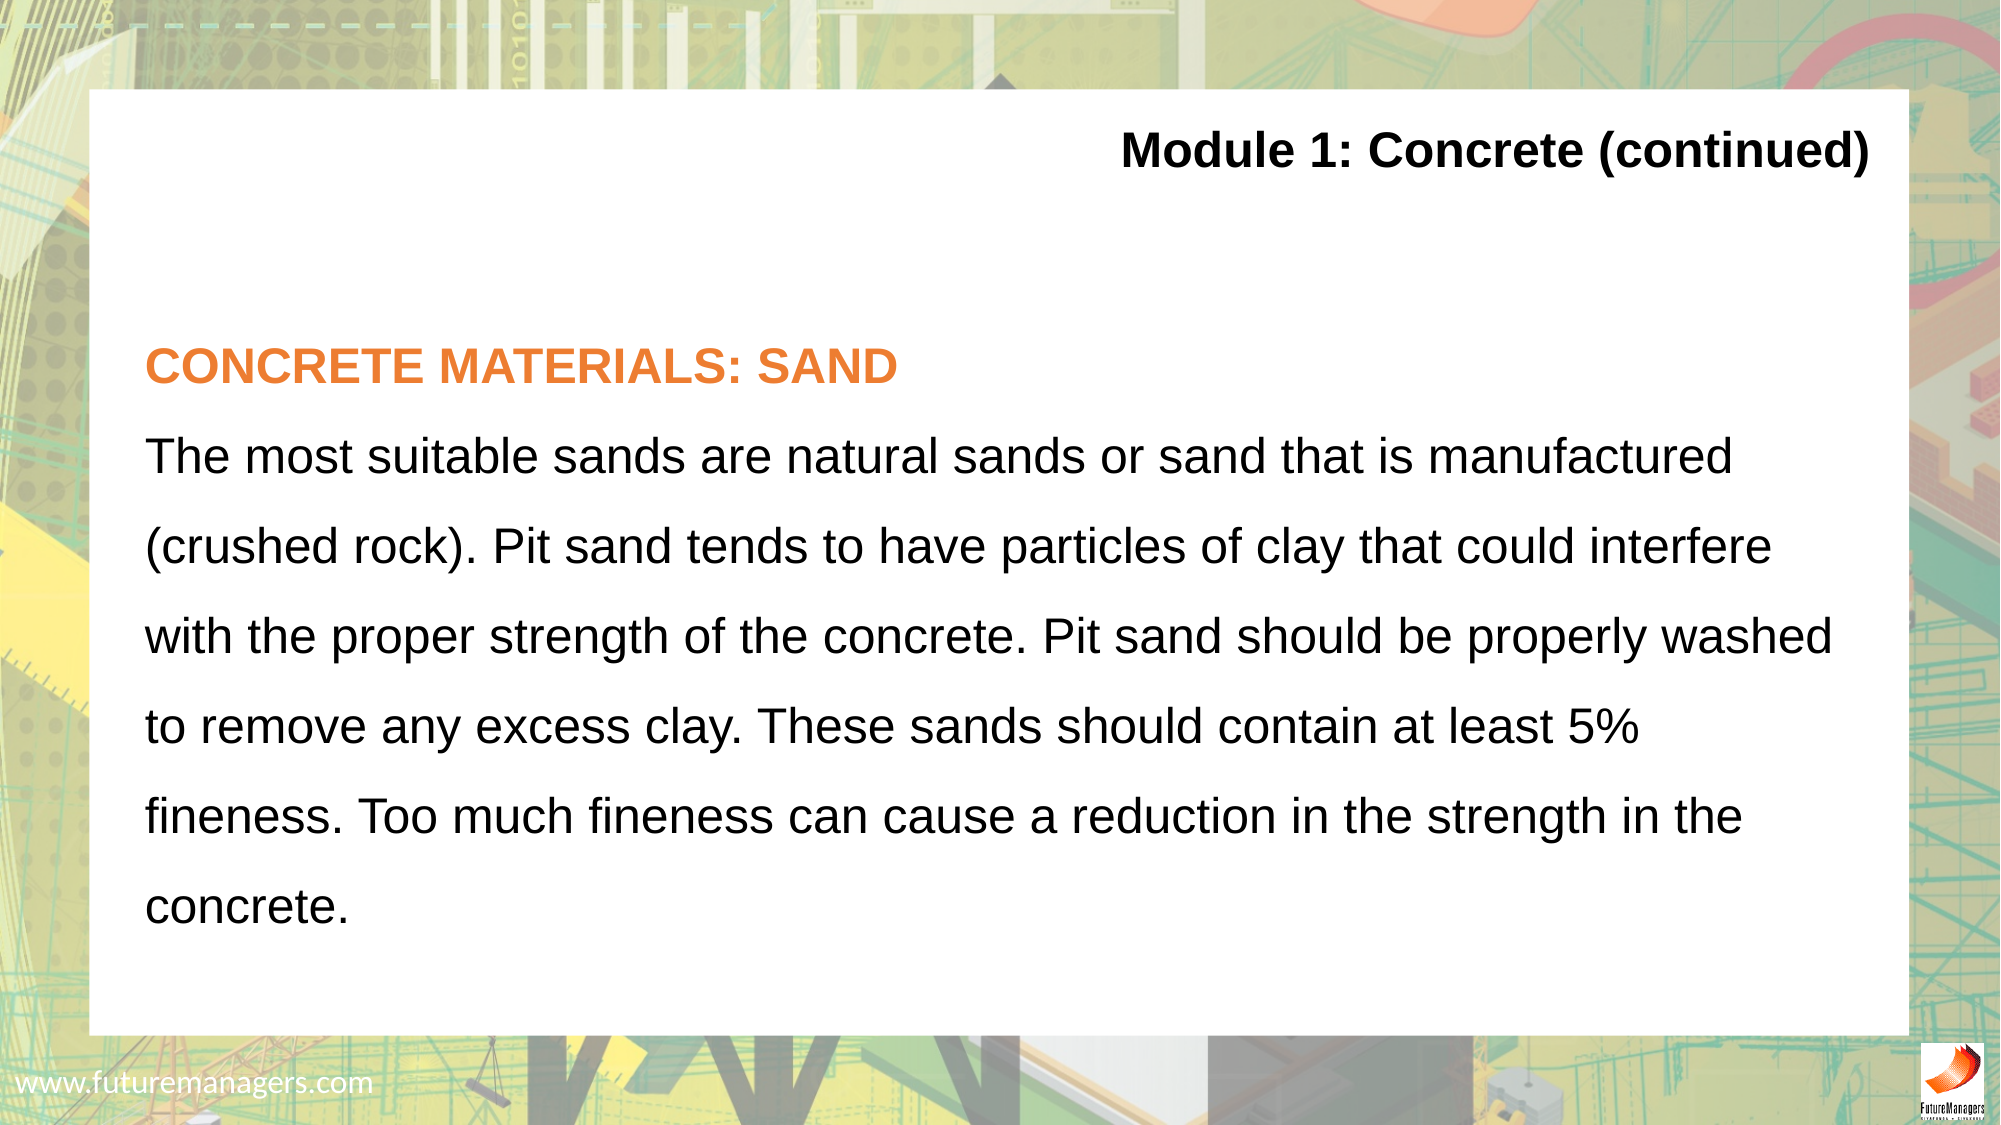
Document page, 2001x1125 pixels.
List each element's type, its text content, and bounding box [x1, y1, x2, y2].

picture [1921, 1043, 1984, 1120]
text_box CONCRETE MATERIALS: SAND The most suitable sands are natural sands or sand that is manufactured (crushed rock). Pit sand tends to have particles of clay that could interfere with the proper strength of the concrete. Pit sand should be properly washed to remove any excess clay. These sands should contain at least 5% fineness. Too much fineness can cause a reduction in the strength in the concrete. [130, 295, 1869, 941]
text_box www.futuremanagers.com [0, 1052, 1447, 1108]
text_box [88, 88, 1910, 1037]
text_box Module 1: Concrete (continued) [109, 109, 1886, 185]
